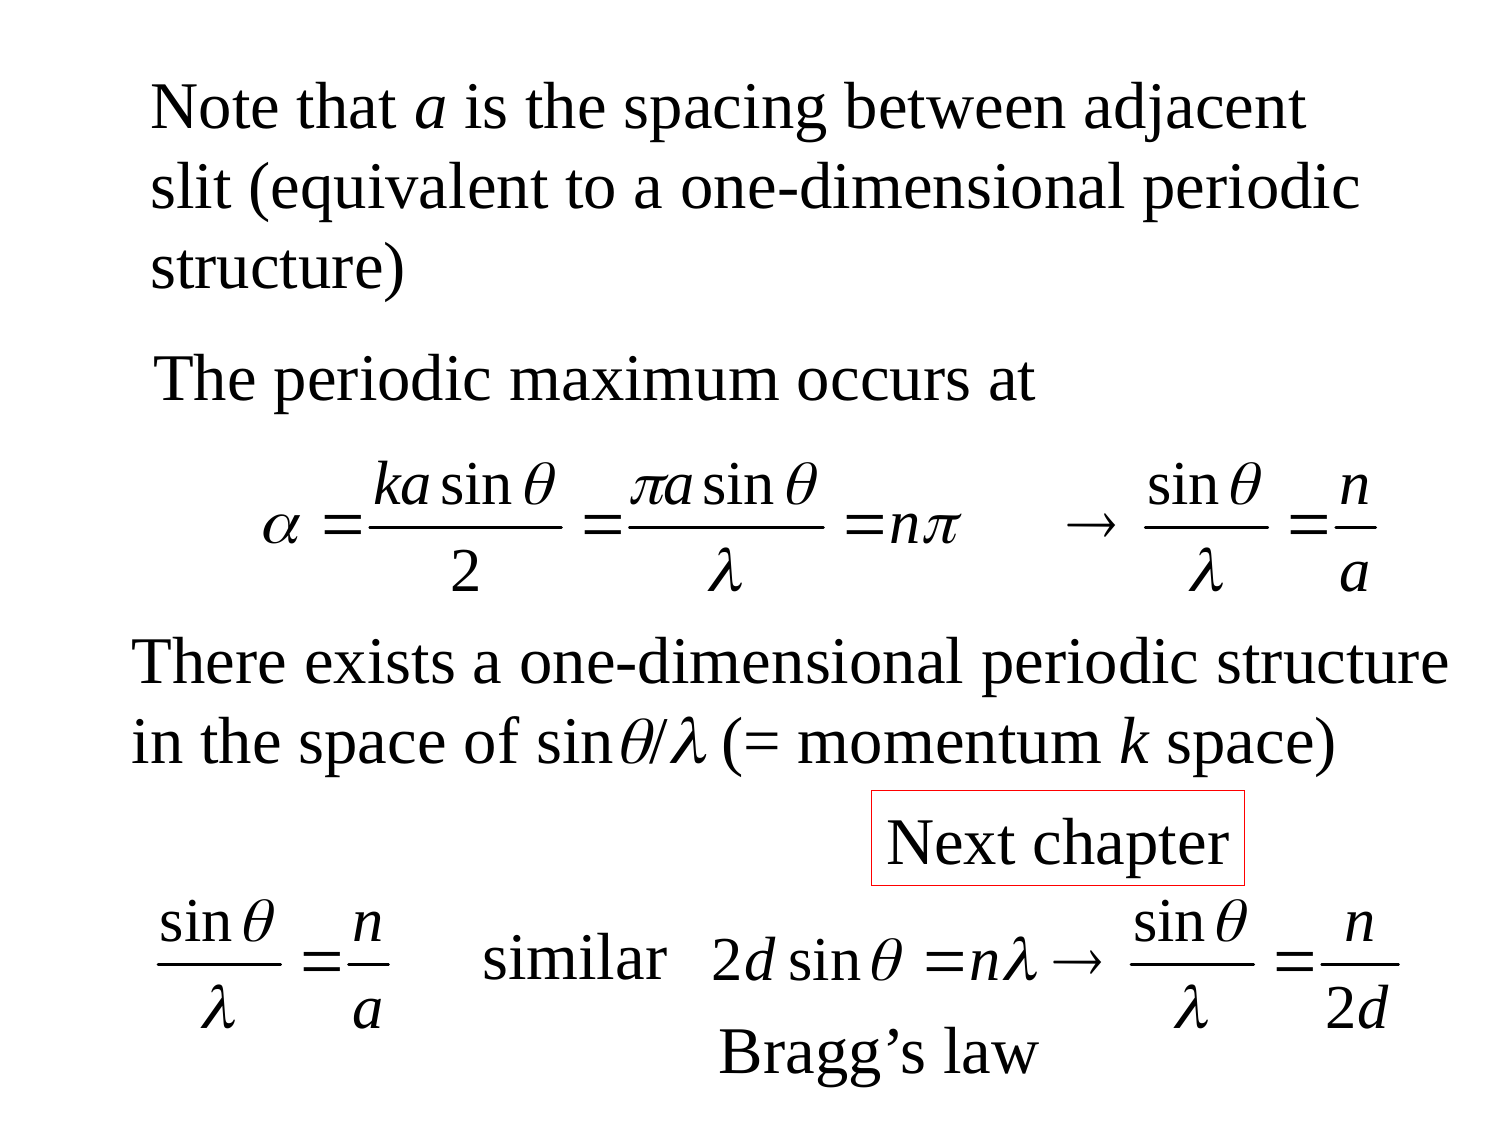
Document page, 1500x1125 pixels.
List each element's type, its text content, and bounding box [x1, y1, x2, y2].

text_box Next chapter [871, 790, 1245, 879]
text_box The periodic maximum occurs at [138, 326, 1053, 421]
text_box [702, 881, 1412, 1044]
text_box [253, 444, 979, 606]
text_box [1059, 444, 1389, 606]
text_box similar [467, 905, 683, 1000]
text_box Bragg’s law [704, 1052, 1056, 1095]
text_box Note that a is the spacing between adjacent slit (equivalent to a one-dimensional periodic structure) [135, 54, 1412, 310]
text_box There exists a one-dimensional periodic structure in the space of sin/ (= momentum k space) [116, 609, 1468, 785]
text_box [147, 881, 403, 1044]
